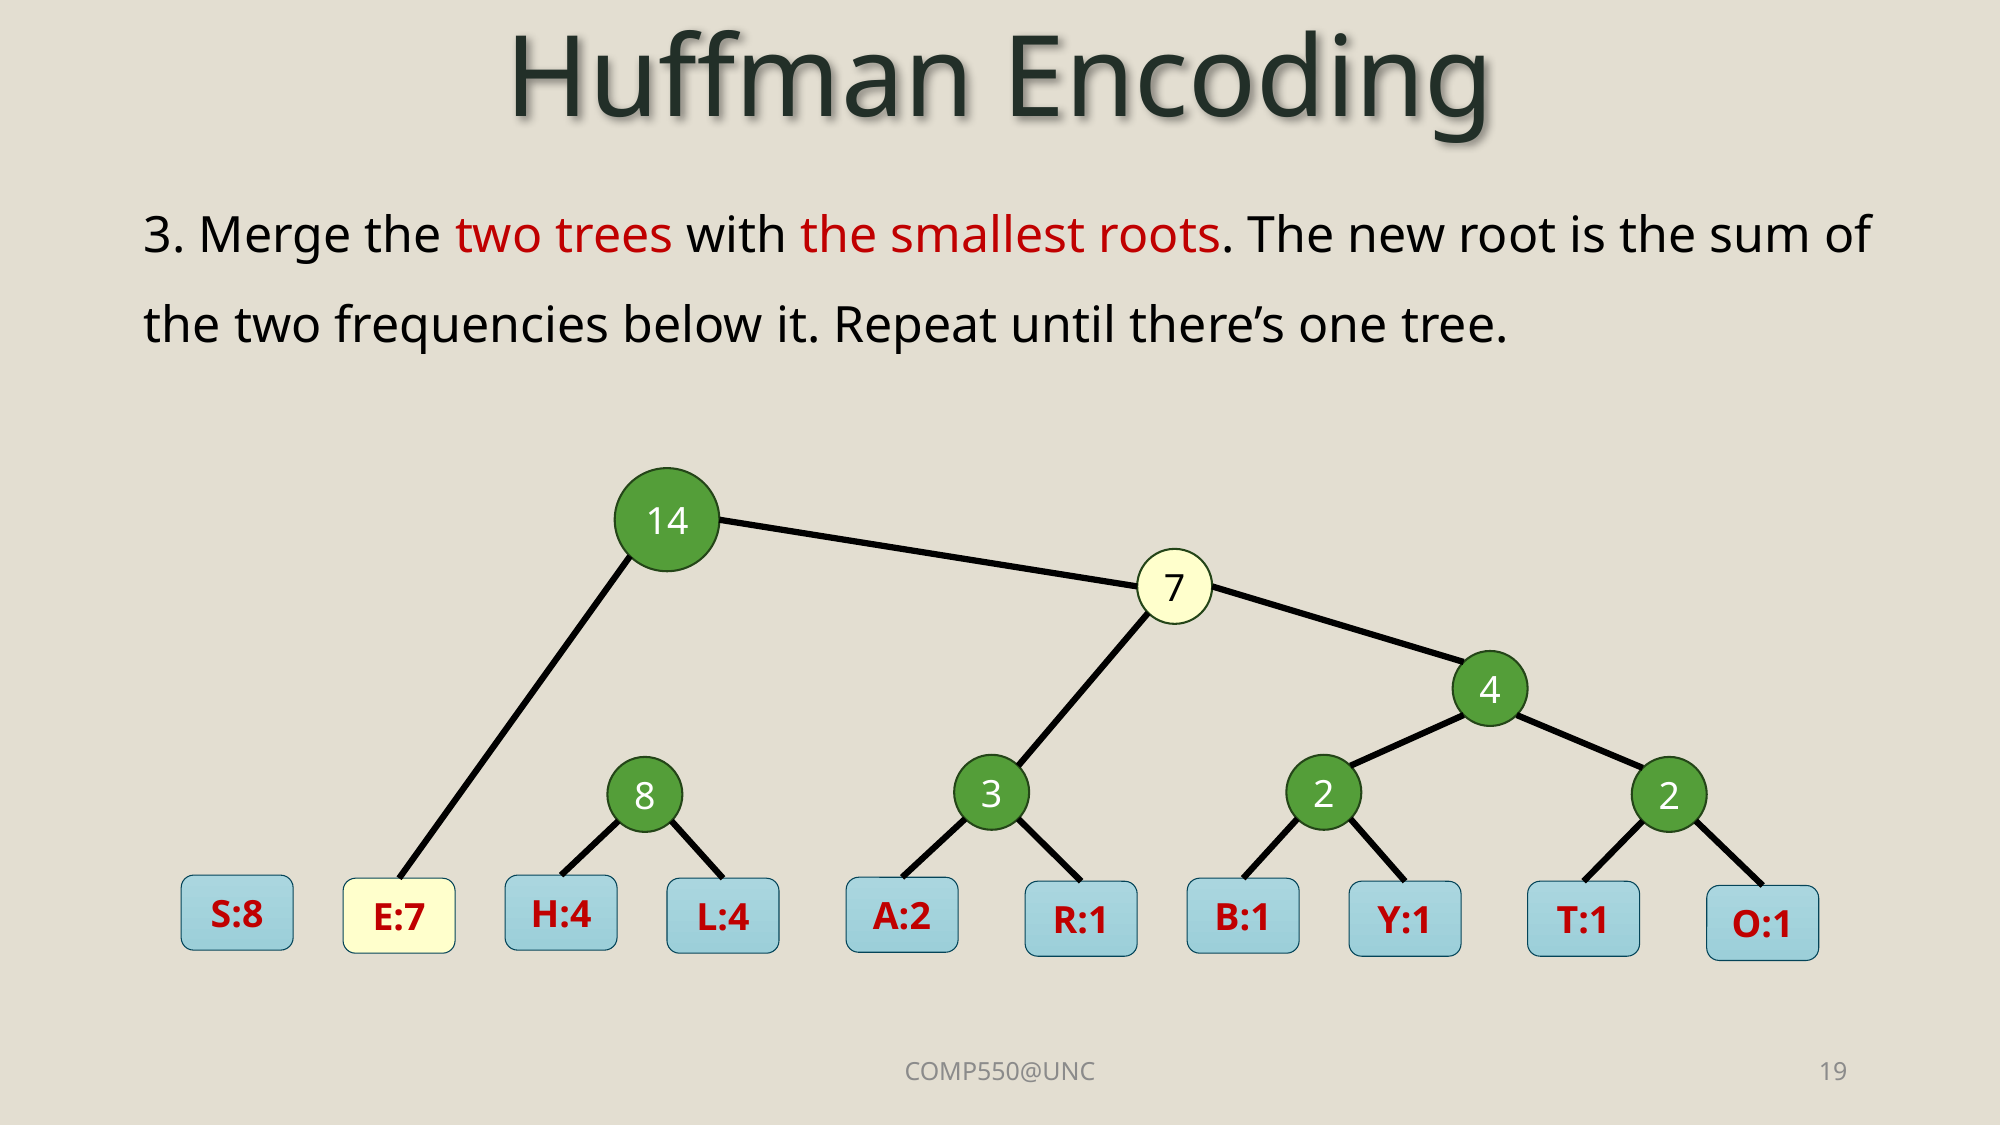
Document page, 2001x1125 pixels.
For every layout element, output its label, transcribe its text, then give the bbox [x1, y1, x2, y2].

text_box 3 [953, 753, 1031, 831]
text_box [902, 818, 966, 878]
text_box 8 [630, 755, 684, 833]
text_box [1583, 820, 1643, 882]
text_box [671, 820, 723, 879]
text_box R:1 [1024, 880, 1138, 957]
text_box 7 [1136, 547, 1213, 625]
text_box L:4 [666, 877, 780, 954]
text_box T:1 [1527, 880, 1641, 957]
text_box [1350, 818, 1406, 882]
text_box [1516, 715, 1643, 768]
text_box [1695, 820, 1763, 886]
text_box H:4 [504, 879, 618, 951]
text_box S:8 [180, 874, 294, 951]
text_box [1212, 586, 1464, 663]
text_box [1018, 818, 1082, 882]
text_box Y:1 [1348, 880, 1462, 957]
text_box 14 [613, 467, 721, 573]
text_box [1018, 612, 1149, 766]
footer COMP550@UNC [662, 1042, 1338, 1103]
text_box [399, 556, 630, 879]
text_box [1350, 714, 1464, 766]
slide_number 19 [1412, 1042, 1863, 1103]
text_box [719, 519, 1138, 587]
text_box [1243, 818, 1298, 879]
title Huffman Encoding [137, 3, 1863, 157]
text_box 3. Merge the two trees with the smallest roots. The new root is the sum of the two frequencies below it. Repeat until there’s one tree. [128, 164, 1922, 371]
text_box B:1 [1186, 877, 1300, 954]
text_box 2 [1285, 753, 1363, 831]
text_box A:2 [845, 876, 959, 953]
text_box O:1 [1706, 884, 1820, 962]
text_box 2 [1630, 755, 1708, 833]
text_box E:7 [342, 877, 456, 954]
text_box 4 [1451, 649, 1529, 728]
